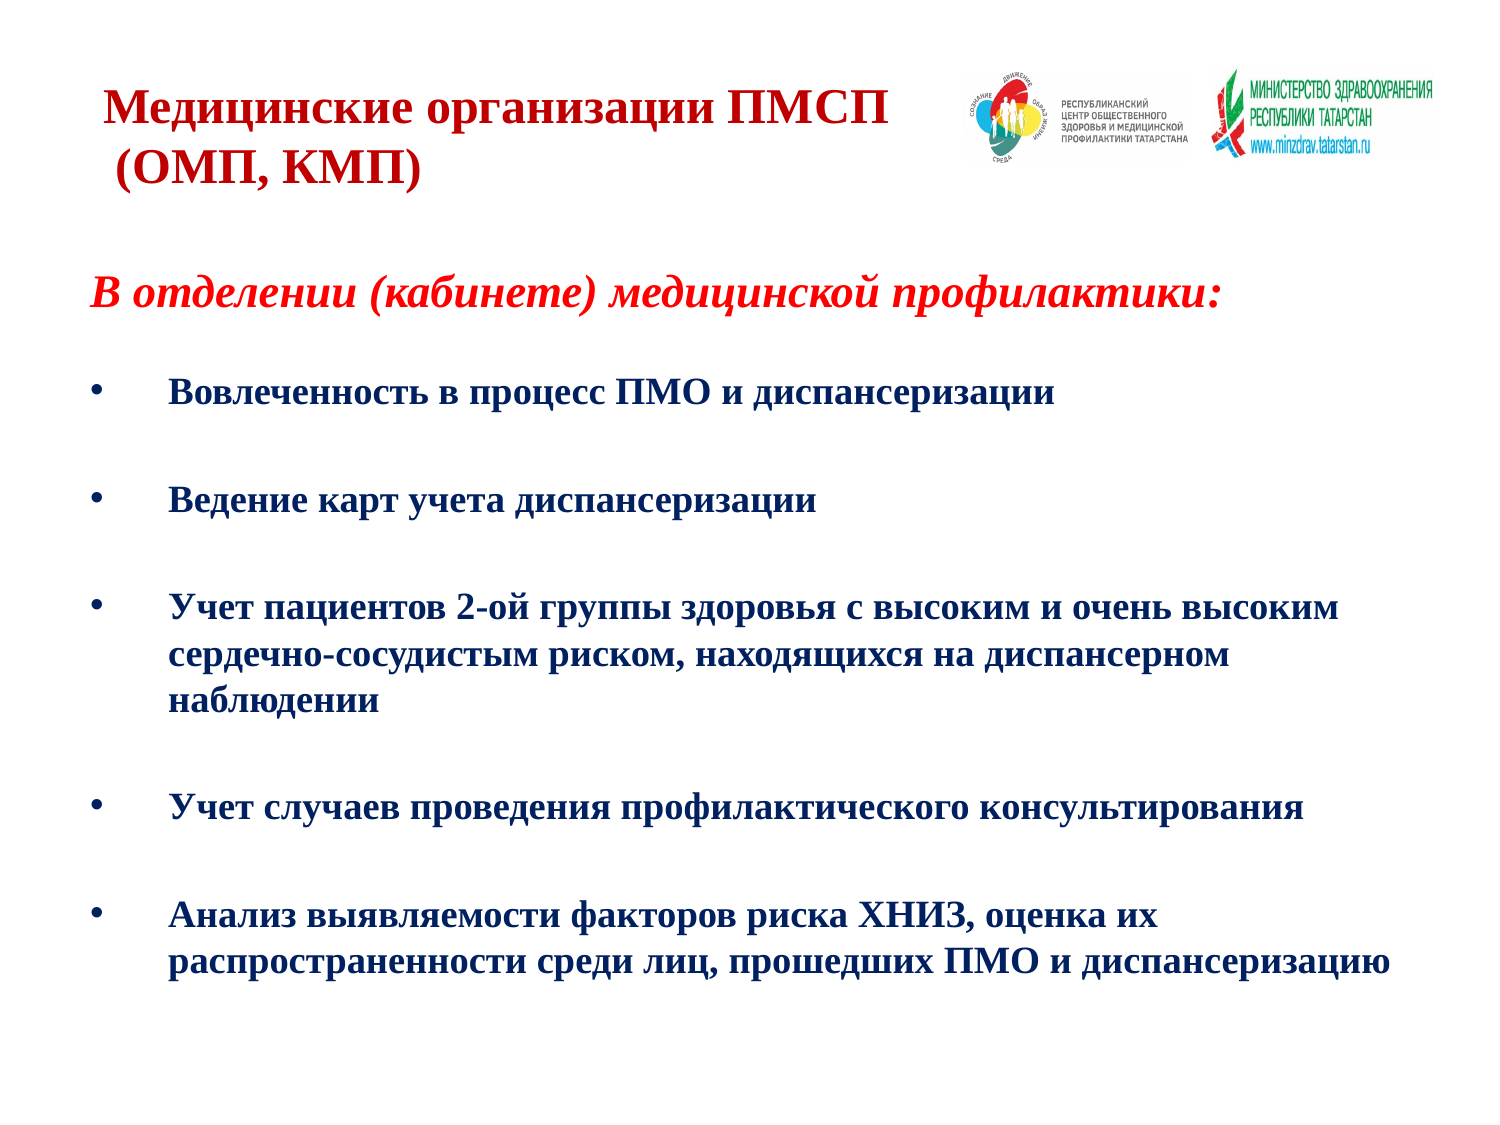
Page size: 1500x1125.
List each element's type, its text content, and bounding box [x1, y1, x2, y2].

picture [1211, 66, 1433, 162]
list В отделении (кабинете) медицинской профилактики: Вовлеченность в процесс ПМО и диспансеризации Ведение карт учета диспансеризации Учет пациентов 2-ой группы здоровья с высоким и очень высоким сердечно-сосудистым риском, находящихся на диспансерном наблюдении Учет случаев проведения профилактического консультирования Анализ выявляемости факторов риска ХНИЗ, оценка их распространенности среди лиц, прошедших ПМО и диспансеризацию [75, 202, 1415, 1035]
text_box Медицинские организации ПМСП (ОМП, КМП) [88, 66, 1500, 202]
picture [962, 72, 1189, 163]
